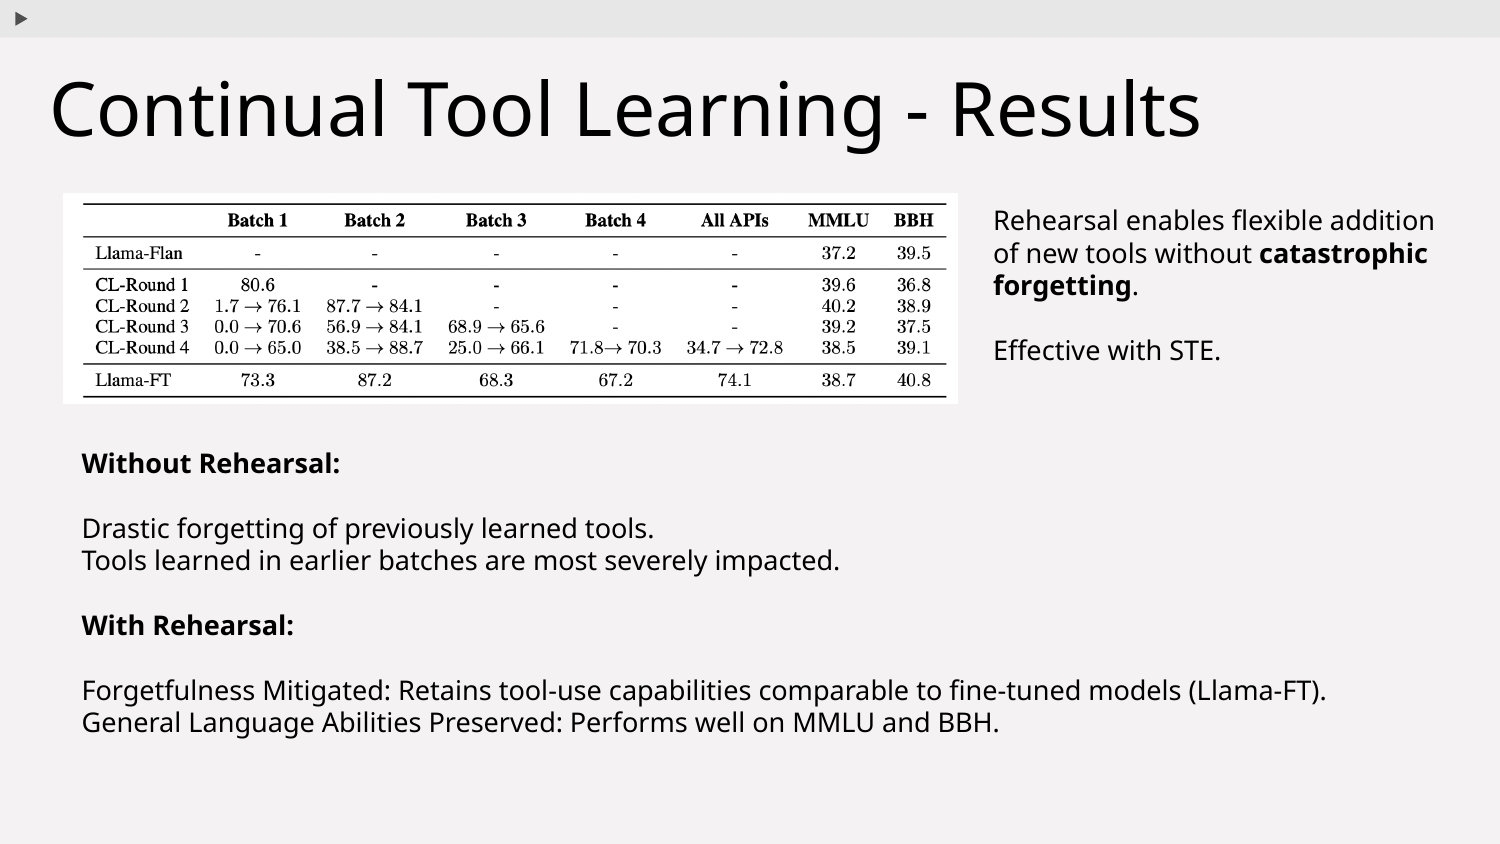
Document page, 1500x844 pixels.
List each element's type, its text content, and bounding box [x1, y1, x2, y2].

title Continual Tool Learning - Results [34, 56, 1453, 228]
picture [63, 193, 958, 404]
text_box Rehearsal enables flexible addition of new tools without catastrophic forgetting. Effective with STE. [978, 188, 1453, 404]
text_box Without Rehearsal: Drastic forgetting of previously learned tools. Tools learned in earlier batches are most severely impacted. With Rehearsal: Forgetfulness Mitigated: Retains tool-use capabilities comparable to fine-tuned models (Llama-FT). General Language Abilities Preserved: Performs well on MMLU and BBH. [66, 431, 1393, 801]
